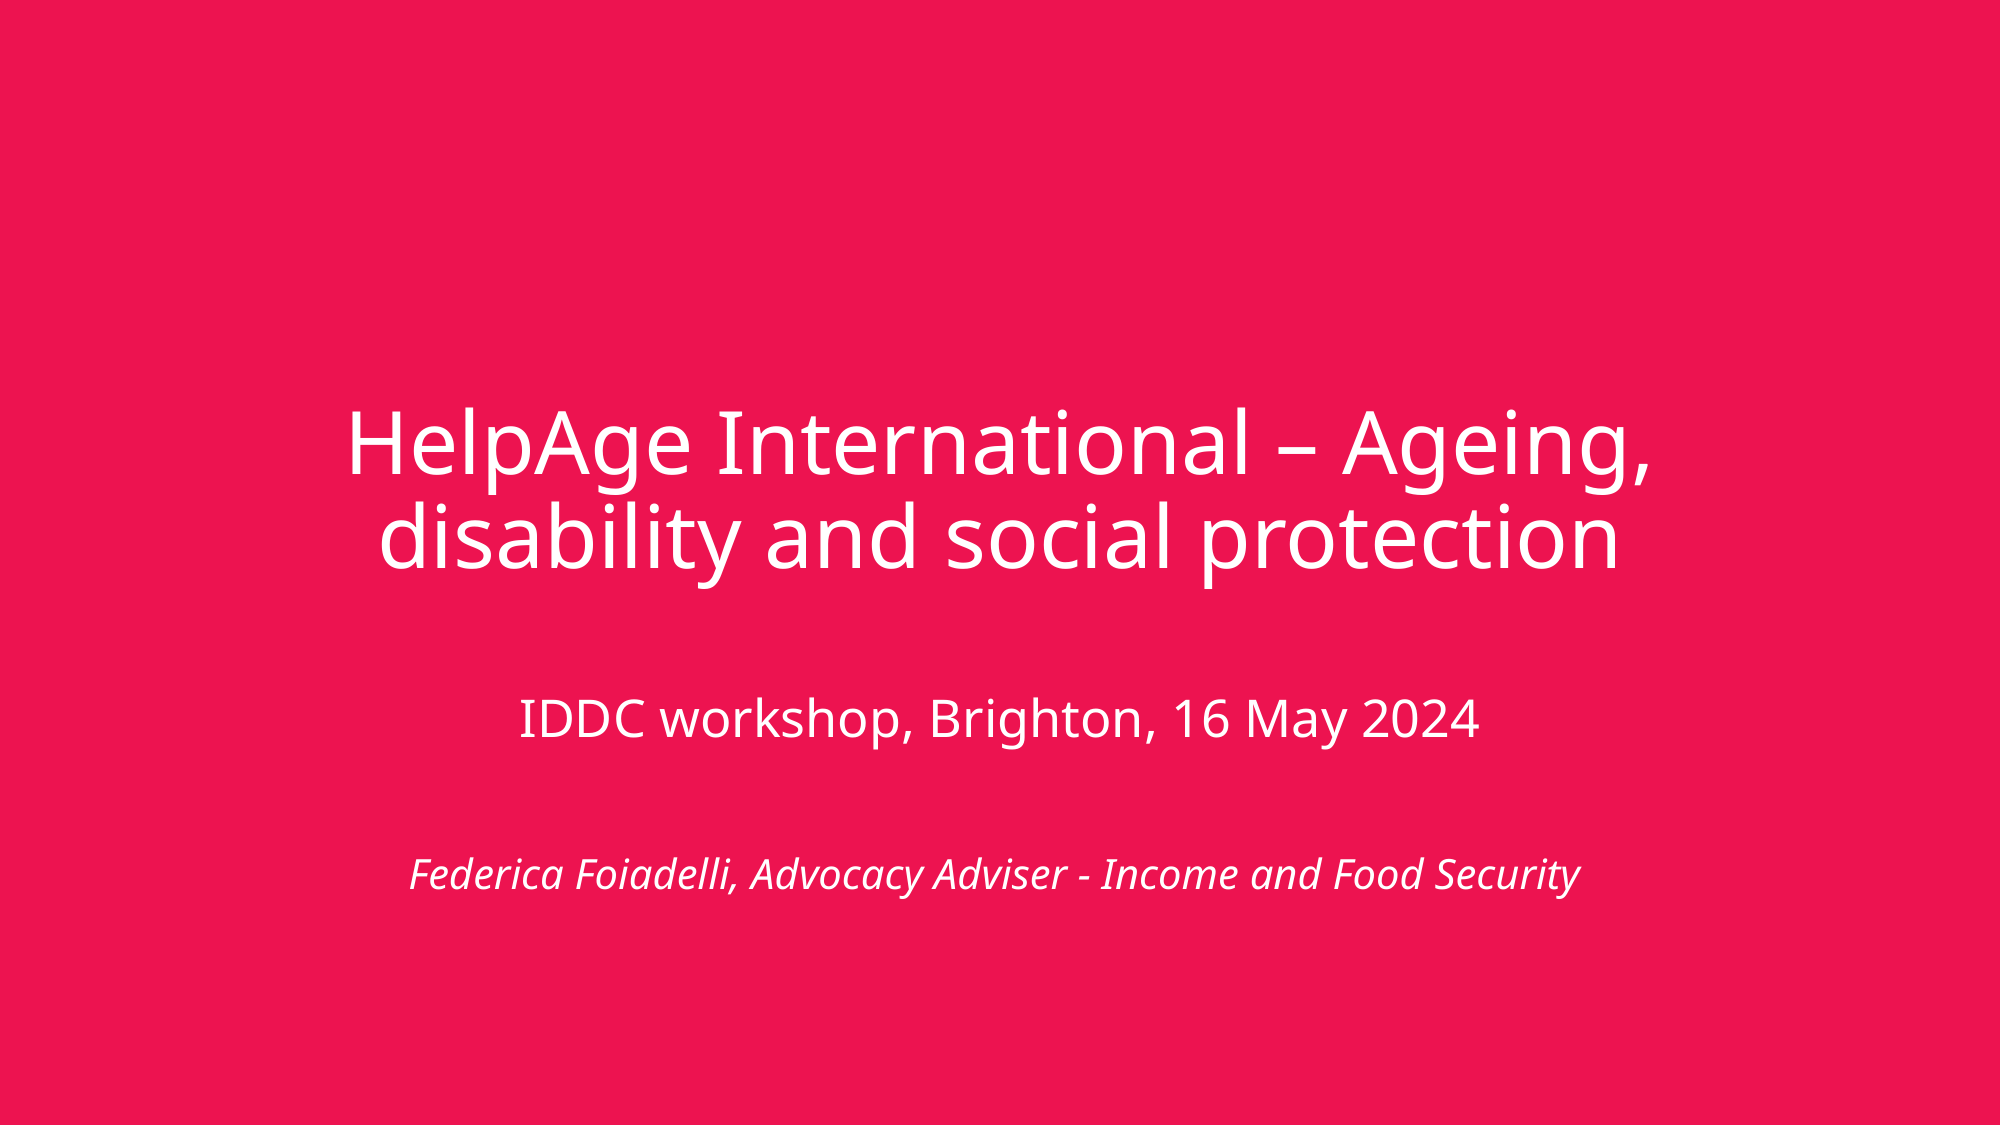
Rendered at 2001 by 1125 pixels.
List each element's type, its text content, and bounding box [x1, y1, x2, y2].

list HelpAge International – Ageing, disability and social protection IDDC workshop, Brighton, 16 May 2024 Federica Foiadelli, Advocacy Adviser - Income and Food Security [247, 391, 1753, 1030]
